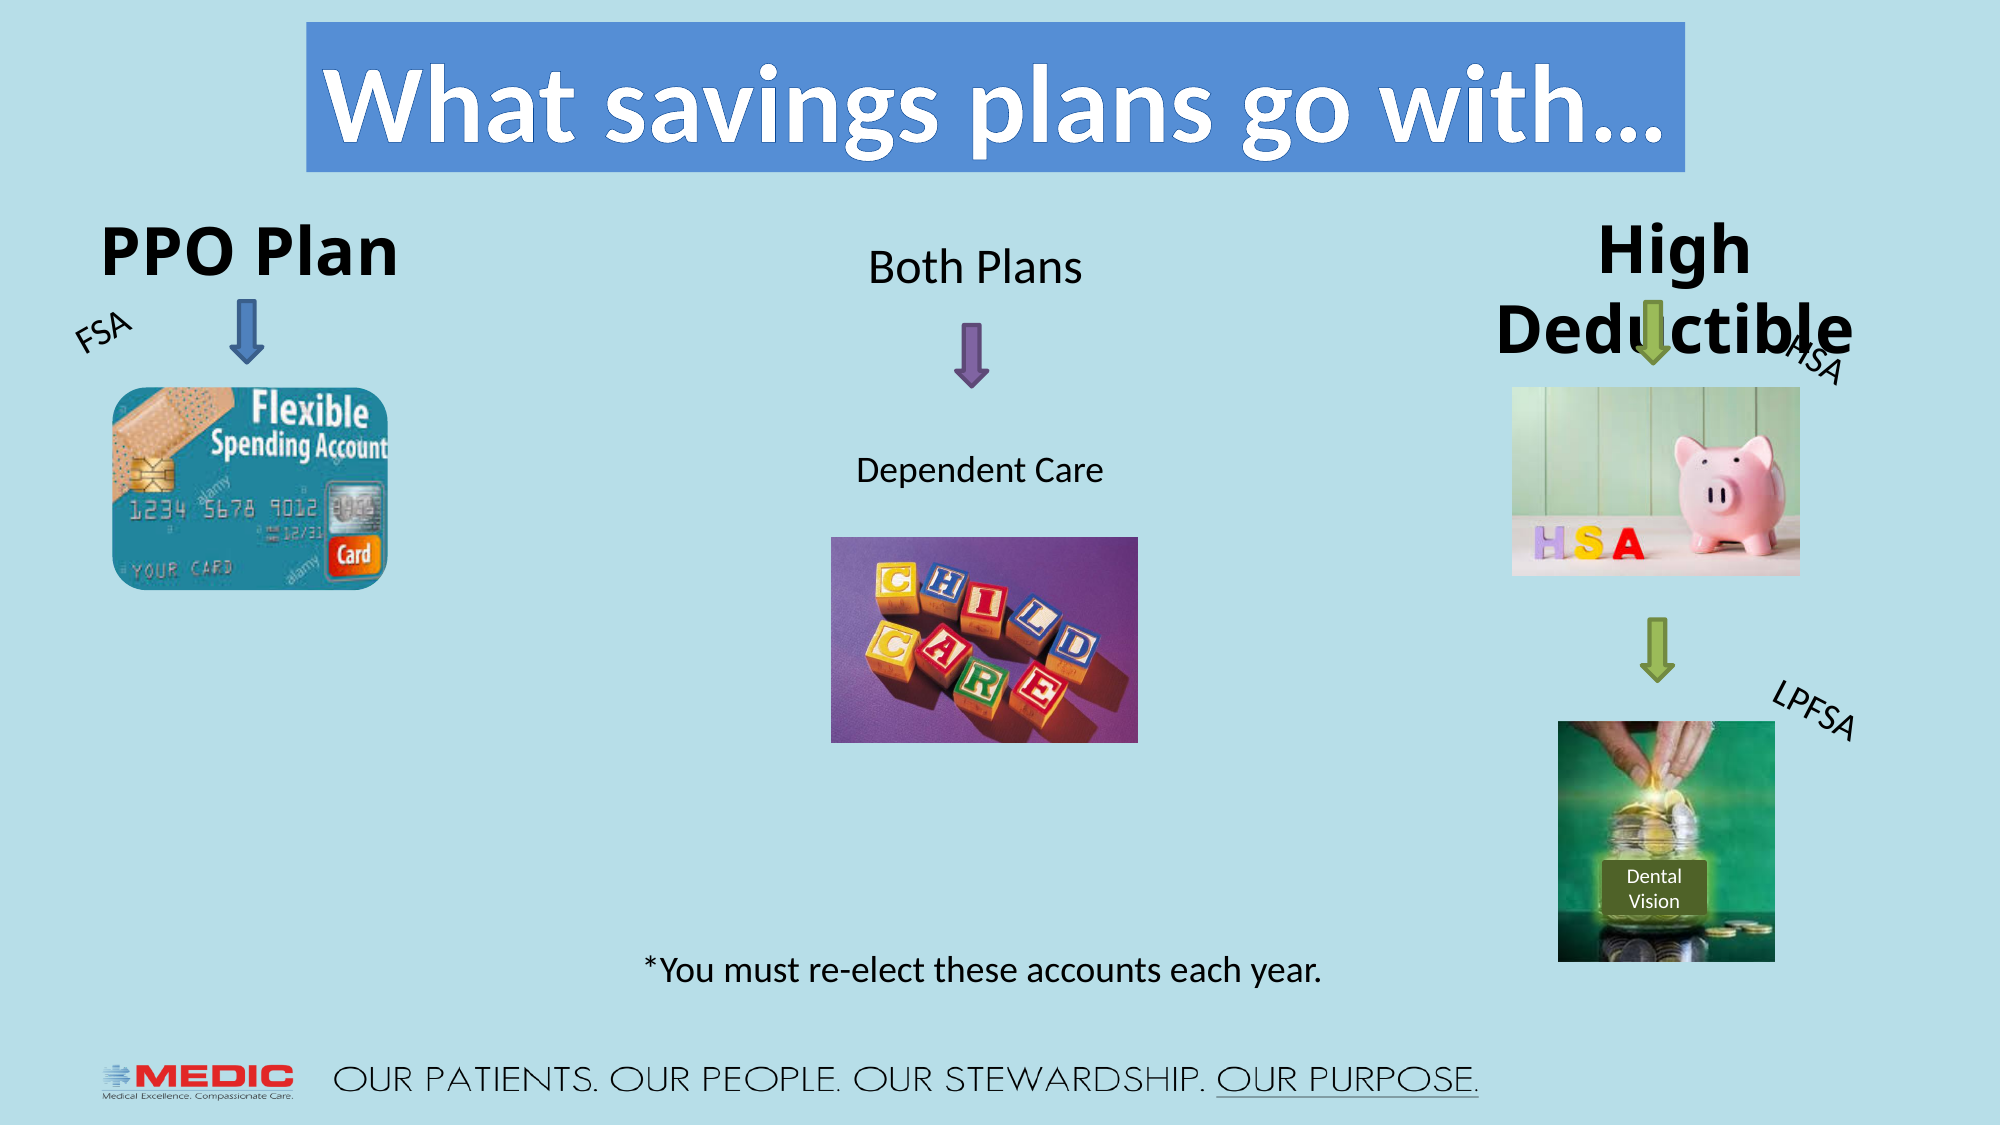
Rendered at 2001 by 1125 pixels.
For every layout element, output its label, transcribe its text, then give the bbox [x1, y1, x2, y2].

picture [83, 1041, 1506, 1116]
text_box High Deductible [1412, 199, 1937, 375]
text_box [1639, 617, 1676, 684]
text_box HSA [1762, 308, 1957, 456]
text_box Dependent Care [841, 437, 1125, 498]
picture [830, 537, 1138, 743]
text_box What savings plans go with… [306, 22, 1686, 173]
text_box *You must re-elect these accounts each year. [626, 937, 1363, 998]
text_box PPO Plan [24, 201, 475, 296]
text_box LPFSA [1750, 654, 1912, 777]
picture [1558, 720, 1776, 963]
text_box FSA [49, 250, 210, 376]
picture [1512, 387, 1800, 577]
text_box [229, 299, 265, 365]
text_box Both Plans [853, 226, 1100, 301]
picture [112, 387, 388, 591]
text_box [1635, 299, 1671, 366]
text_box [954, 322, 990, 389]
